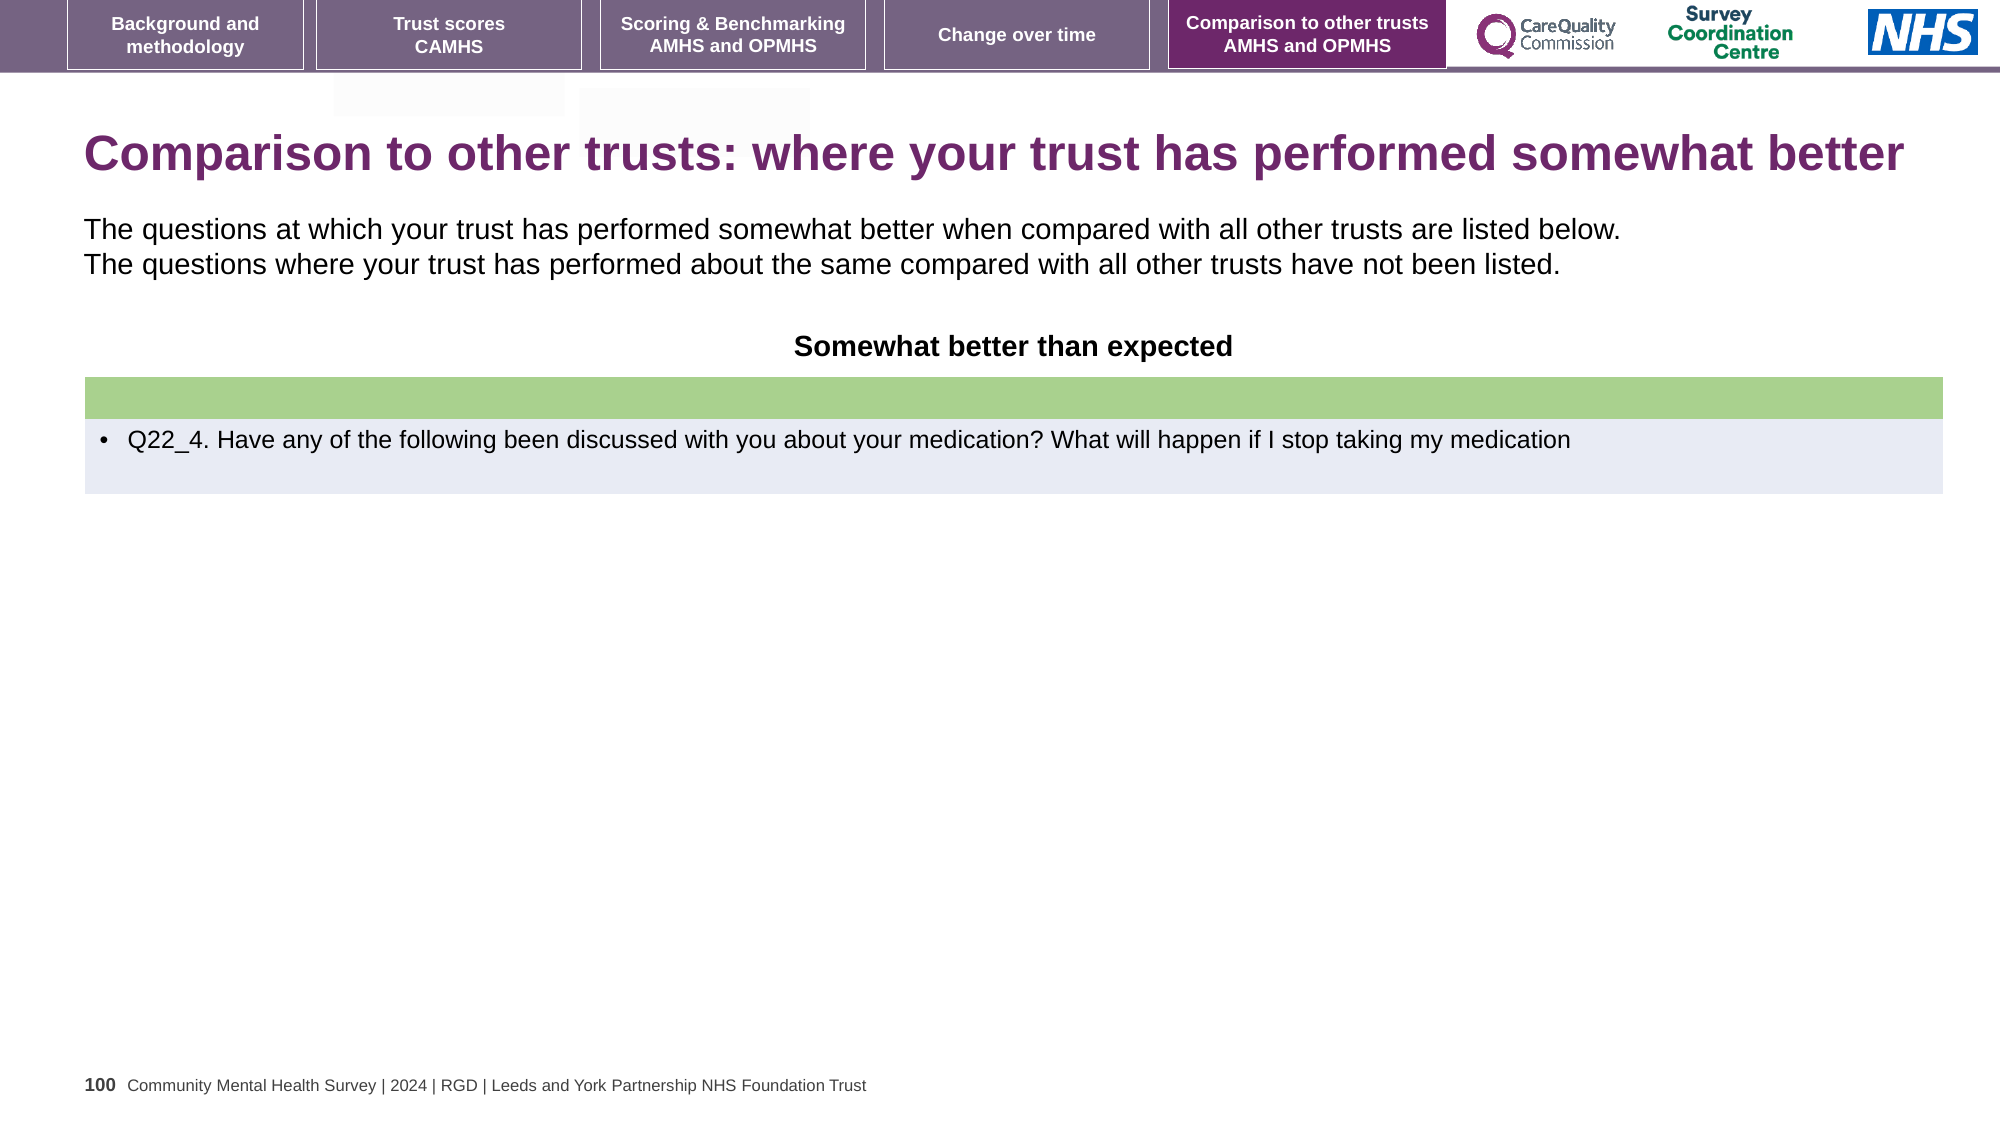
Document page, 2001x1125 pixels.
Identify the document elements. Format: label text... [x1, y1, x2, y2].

picture [1476, 13, 1616, 59]
picture [1868, 9, 1978, 55]
table_cell [85, 377, 1943, 419]
table_header Somewhat better than expected [85, 314, 1943, 377]
text_box 100 [84, 1065, 122, 1125]
title Comparison to other trusts: where your trust has performed somewhat better [68, 100, 1942, 209]
picture [1666, 3, 1794, 61]
text_box The questions at which your trust has performed somewhat better when compared with all other trusts are listed below. The questions where your trust has performed about the same compared with all other trusts have not been listed. [68, 202, 1896, 288]
table_cell Q22_4. Have any of the following been discussed with you about your medication? What will happen if I stop taking my medication [85, 419, 1943, 494]
